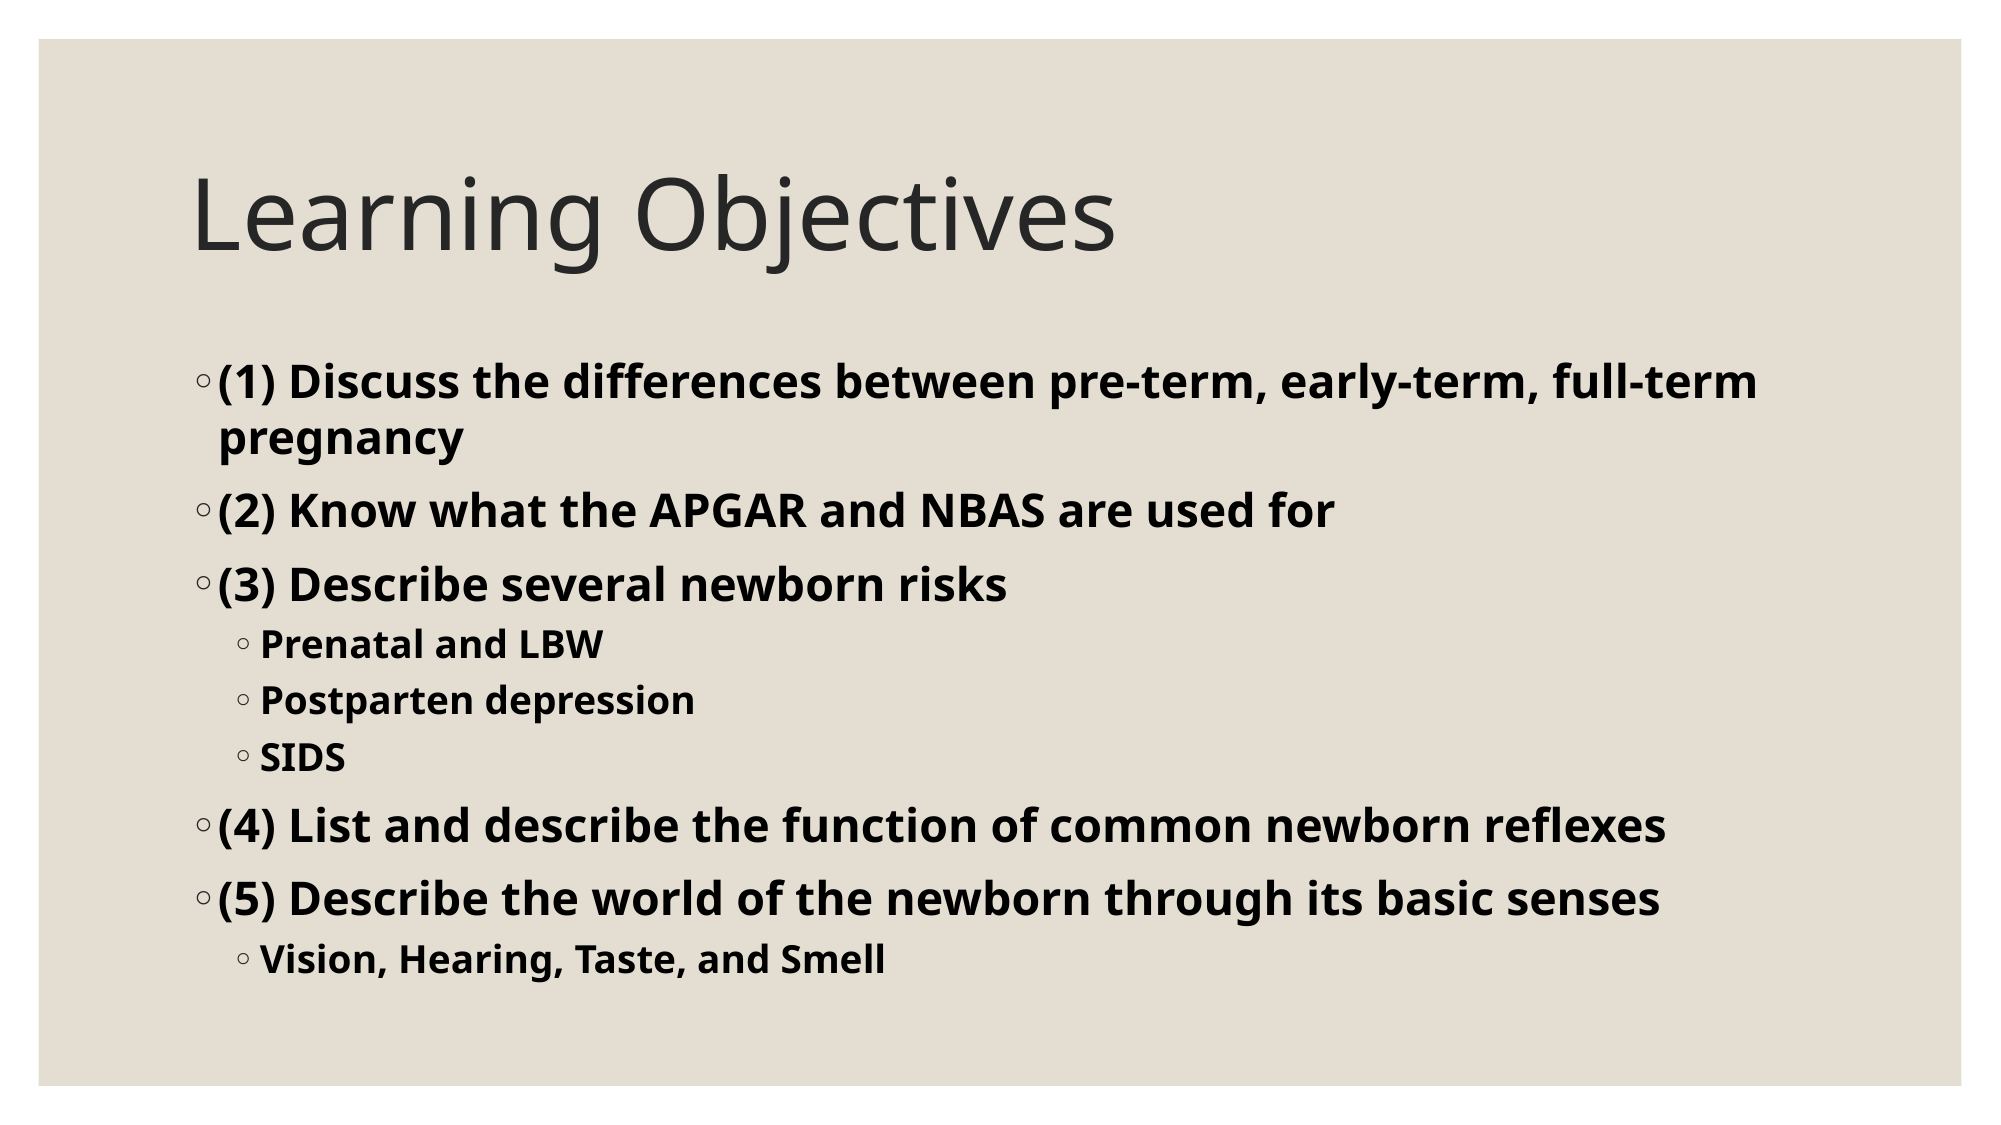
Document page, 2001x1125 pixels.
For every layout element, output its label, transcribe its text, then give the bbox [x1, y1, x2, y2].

title Learning Objectives [174, 105, 1825, 331]
list (1) Discuss the differences between pre-term, early-term, full-term pregnancy (2) Know what the APGAR and NBAS are used for (3) Describe several newborn risks Prenatal and LBW Postparten depression SIDS (4) List and describe the function of common newborn reflexes (5) Describe the world of the newborn through its basic senses Vision, Hearing, Taste, and Smell [174, 345, 1825, 990]
